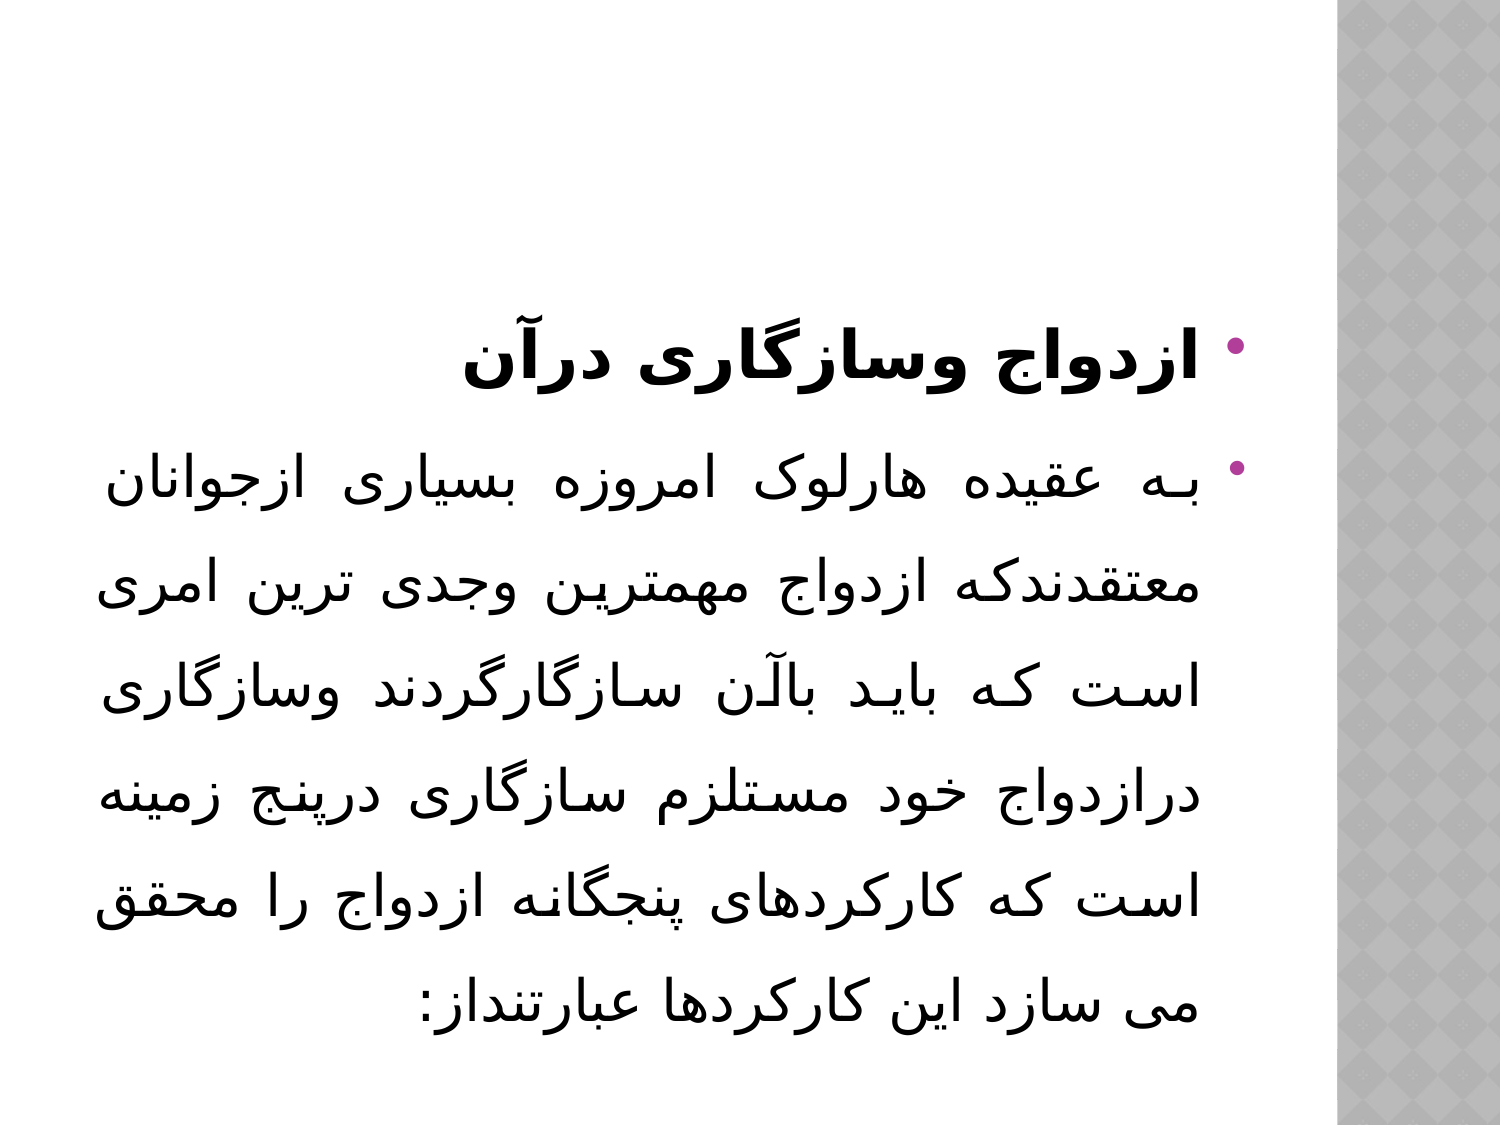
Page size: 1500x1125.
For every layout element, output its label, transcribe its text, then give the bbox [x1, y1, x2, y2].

list ازدواج وسازگاری درآن به عقیده هارلوک امروزه بسیاری ازجوانان معتقدندکه ازدواج مهمترین وجدی ترین امری است که باید باآن سازگارگردند وسازگاری درازدواج خود مستلزم سازگاری درپنج زمینه است که کارکردهای پنجگانه ازدواج را محقق می سازد این کارکردها عبارتنداز: [75, 264, 1263, 1059]
